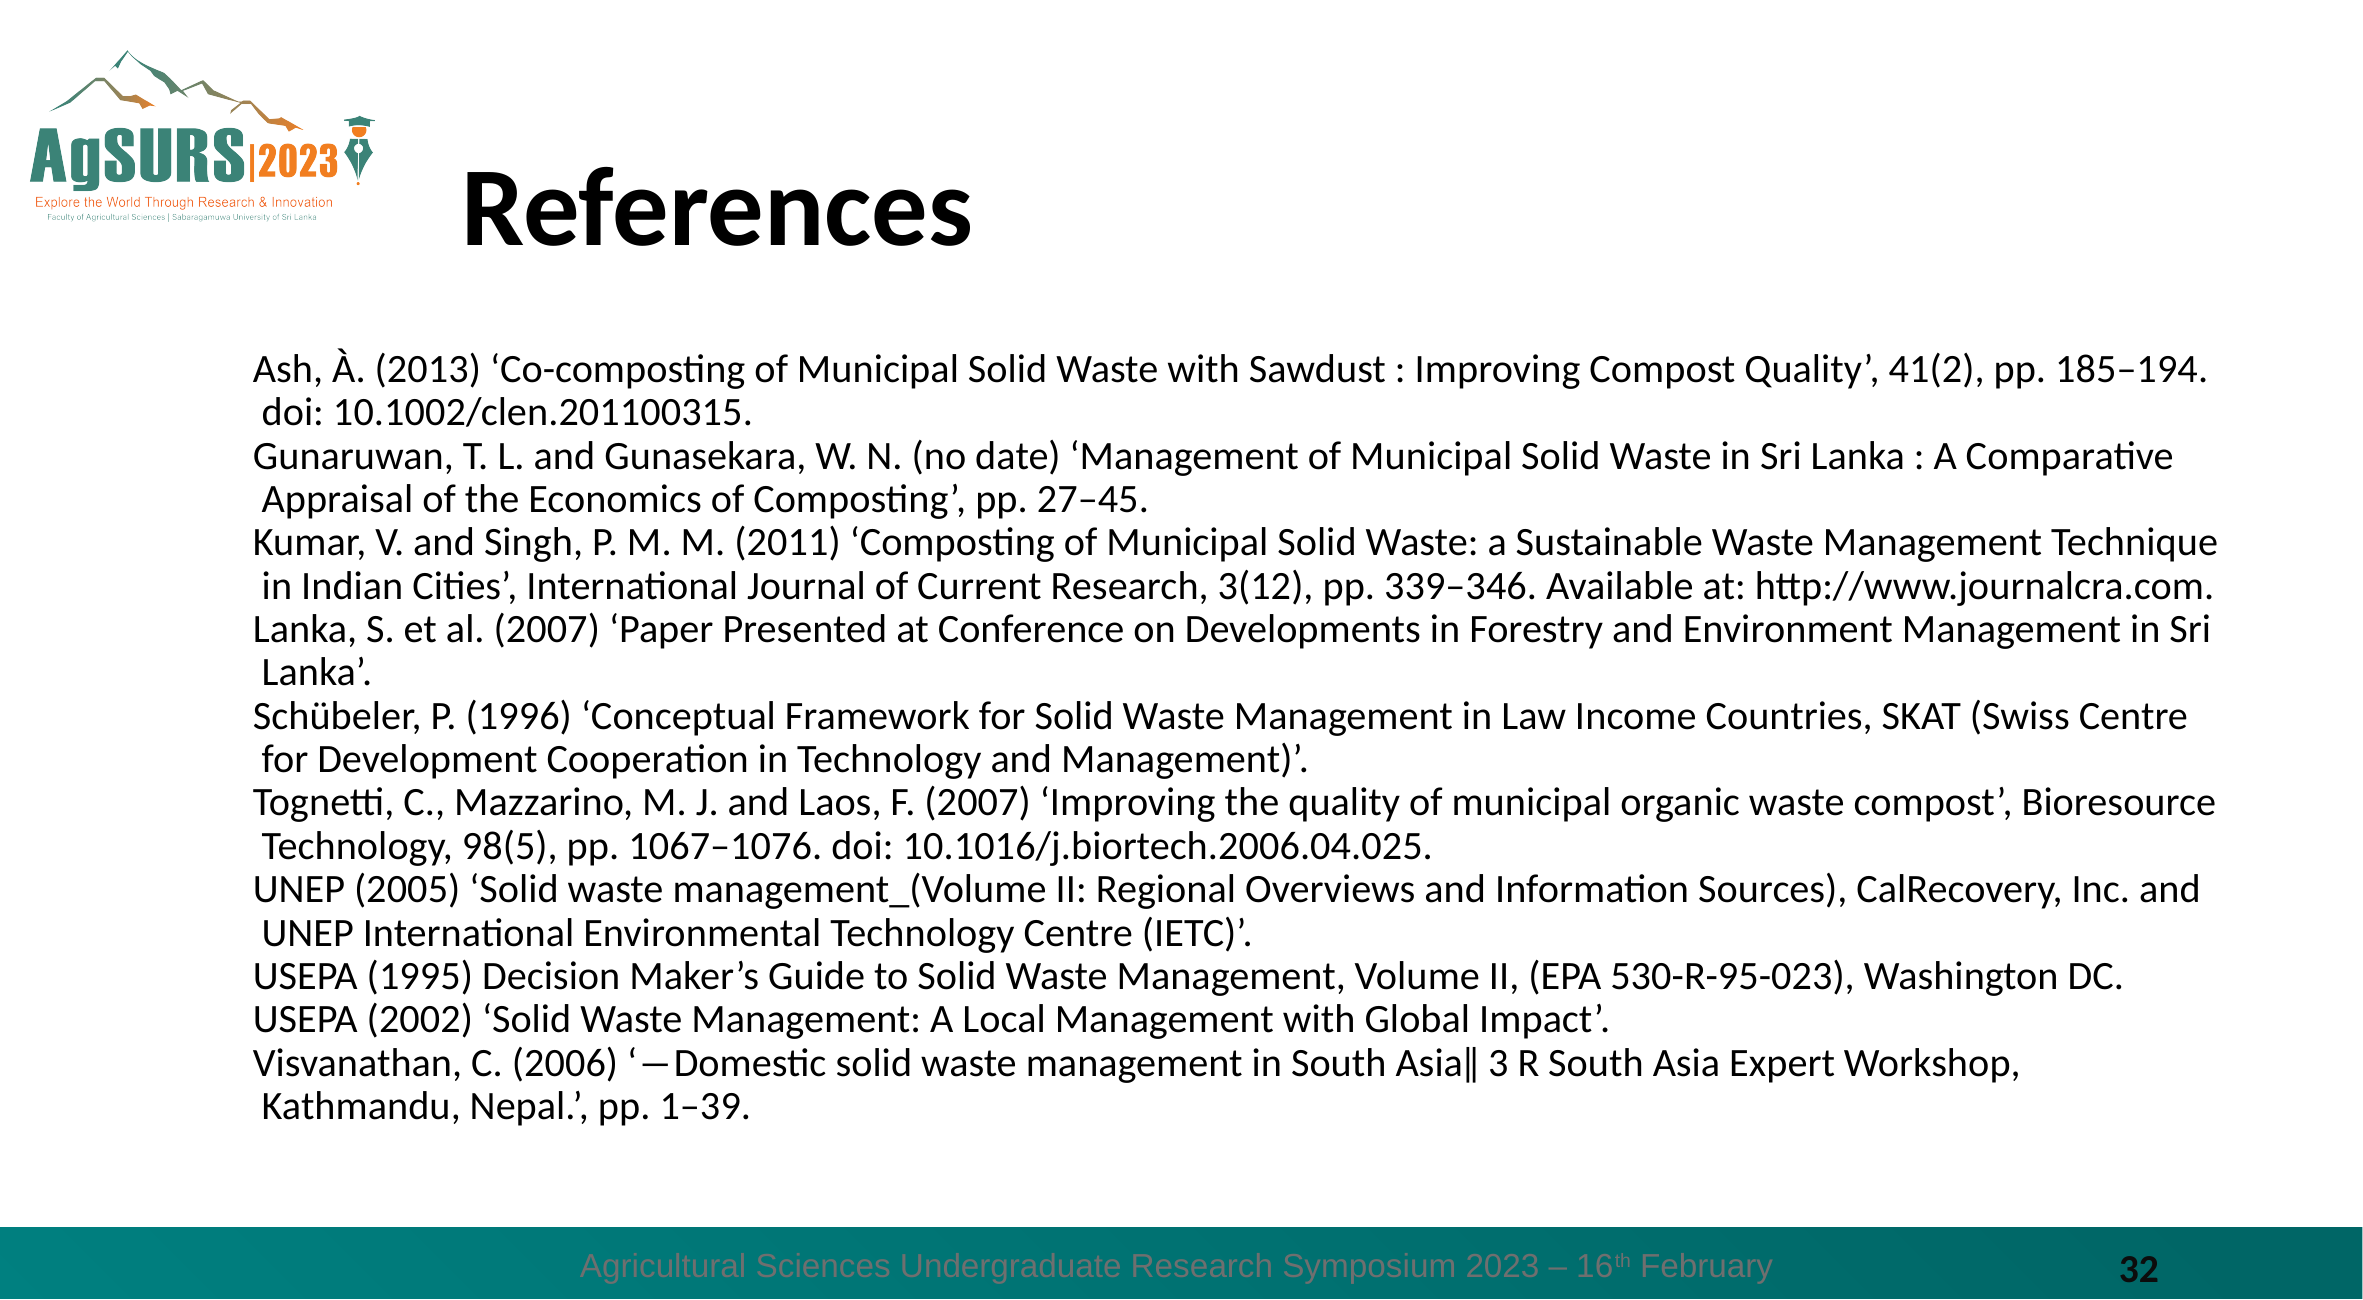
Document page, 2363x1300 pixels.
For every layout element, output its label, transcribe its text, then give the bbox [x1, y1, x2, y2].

title References [443, 96, 2243, 321]
picture [29, 50, 375, 222]
slide_number 32 [1644, 1231, 2177, 1300]
footer Agricultural Sciences Undergraduate Research Symposium 2023 – 16th February [201, 1230, 2161, 1300]
list Ash, À. (2013) ‘Co-composting of Municipal Solid Waste with Sawdust : Improving Compost Quality’, 41(2), pp. 185–194. doi: 10.1002/clen.201100315. Gunaruwan, T. L. and Gunasekara, W. N. (no date) ‘Management of Municipal Solid Waste in Sri Lanka : A Comparative Appraisal of the Economics of Composting’, pp. 27–45. Kumar, V. and Singh, P. M. M. (2011) ‘Composting of Municipal Solid Waste: a Sustainable Waste Management Technique in Indian Cities’, International Journal of Current Research, 3(12), pp. 339–346. Available at: http://www.journalcra.com. Lanka, S. et al. (2007) ‘Paper Presented at Conference on Developments in Forestry and Environment Management in Sri Lanka’. Schübeler, P. (1996) ‘Conceptual Framework for Solid Waste Management in Law Income Countries, SKAT (Swiss Centre for Development Cooperation in Technology and Management)’. Tognetti, C., Mazzarino, M. J. and Laos, F. (2007) ‘Improving the quality of municipal organic waste compost’, Bioresource Technology, 98(5), pp. 1067–1076. doi: 10.1016/j.biortech.2006.04.025. UNEP (2005) ‘Solid waste management_(Volume II: Regional Overviews and Information Sources), CalRecovery, Inc. and UNEP International Environmental Technology Centre (IETC)’. USEPA (1995) Decision Maker’s Guide to Solid Waste Management, Volume II, (EPA 530-R-95-023), Washington DC. USEPA (2002) ‘Solid Waste Management: A Local Management with Global Impact’. Visvanathan, C. (2006) ‘―Domestic solid waste management in South Asia‖ 3 R South Asia Expert Workshop, Kathmandu, Nepal.’, pp. 1–39. [204, 338, 2243, 1164]
